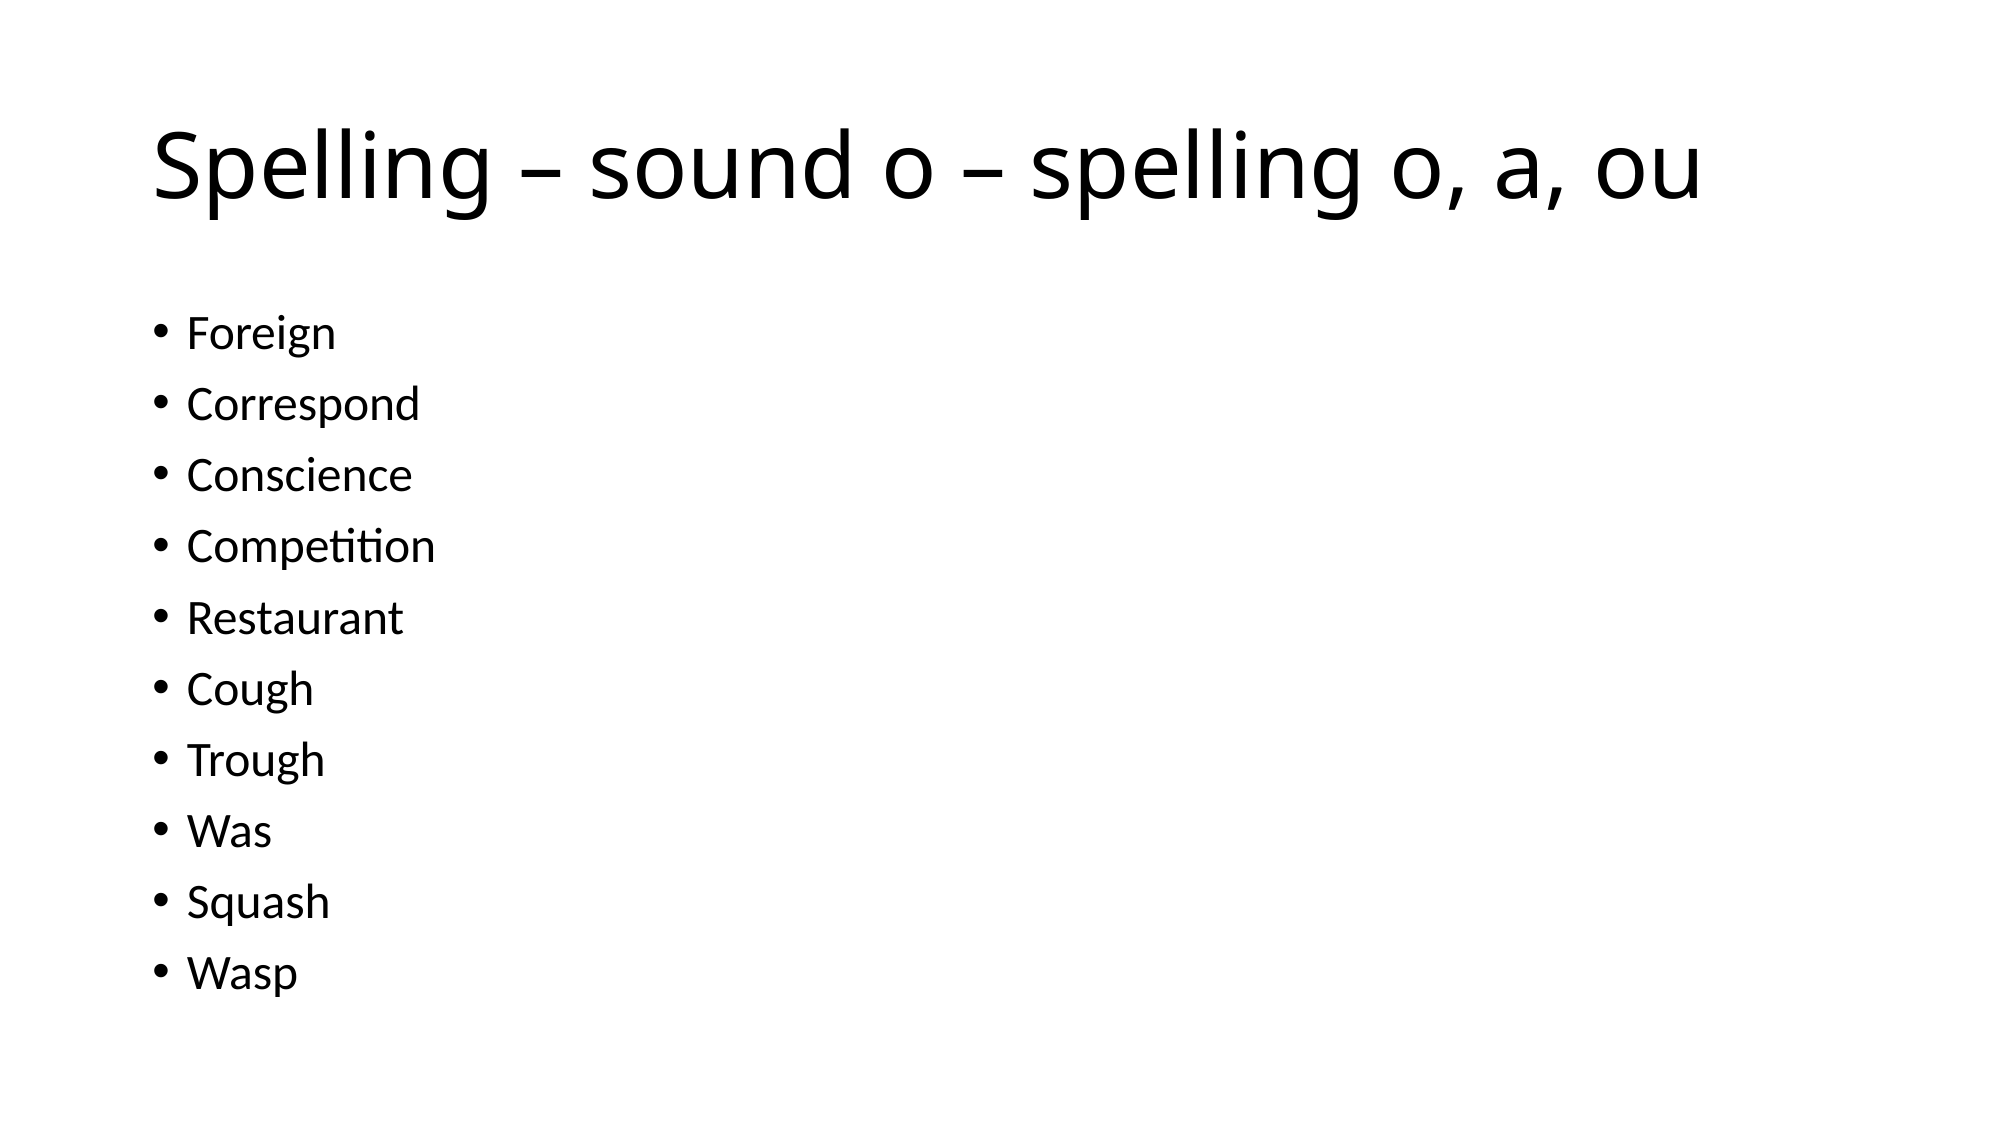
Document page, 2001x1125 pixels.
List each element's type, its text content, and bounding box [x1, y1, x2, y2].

title Spelling – sound o – spelling o, a, ou [137, 59, 1863, 278]
list Foreign Correspond Conscience Competition Restaurant Cough Trough Was Squash Wasp [137, 299, 1863, 1014]
